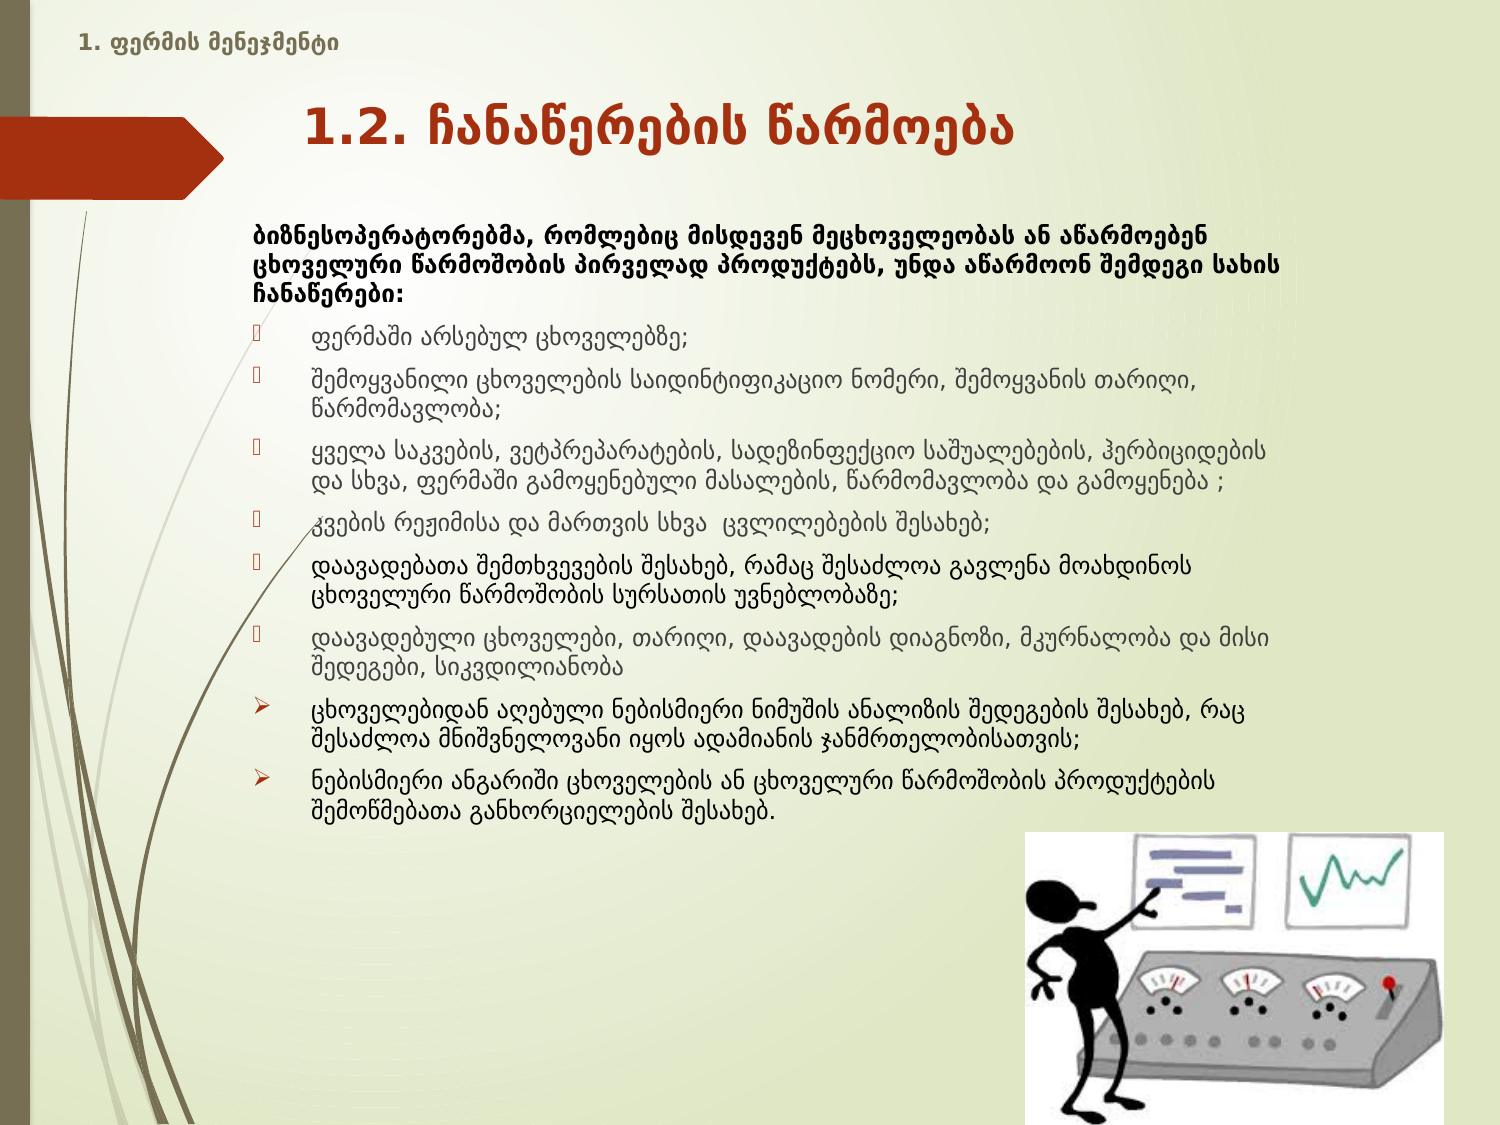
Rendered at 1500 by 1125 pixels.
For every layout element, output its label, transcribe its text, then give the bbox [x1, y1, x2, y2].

title 1.2. ჩანაწერების წარმოება [287, 87, 1369, 298]
text_box 1. ფერმის მენეჯმენტი [62, 20, 475, 63]
list ბიზნესოპერატორებმა, რომლებიც მისდევენ მეცხოველეობას ან აწარმოებენ ცხოველური წარმოშობის პირველად პროდუქტებს, უნდა აწარმოონ შემდეგი სახის ჩანაწერები: ფერმაში არსებულ ცხოველებზე; შემოყვანილი ცხოველების საიდინტიფიკაციო ნომერი, შემოყვანის თარიღი, წარმომავლობა; ყველა საკვების, ვეტპრეპარატების, სადეზინფექციო საშუალებების, ჰერბიციდების და სხვა, ფერმაში გამოყენებული მასალების, წარმომავლობა და გამოყენება ; კვების რეჟიმისა და მართვის სხვა ცვლილებების შესახებ; დაავადებათა შემთხვევების შესახებ, რამაც შესაძლოა გავლენა მოახდინოს ცხოველური წარმოშობის სურსათის უვნებლობაზე; დაავადებული ცხოველები, თარიღი, დაავადების დიაგნოზი, მკურნალობა და მისი შედეგები, სიკვდილიანობა ცხოველებიდან აღებული ნებისმიერი ნიმუშის ანალიზის შედეგების შესახებ, რაც შესაძლოა მნიშვნელოვანი იყოს ადამიანის ჯანმრთელობისათვის; ნებისმიერი ანგარიში ცხოველების ან ცხოველური წარმოშობის პროდუქტების შემოწმებათა განხორციელების შესახებ. [237, 212, 1319, 833]
picture [1024, 831, 1444, 1125]
